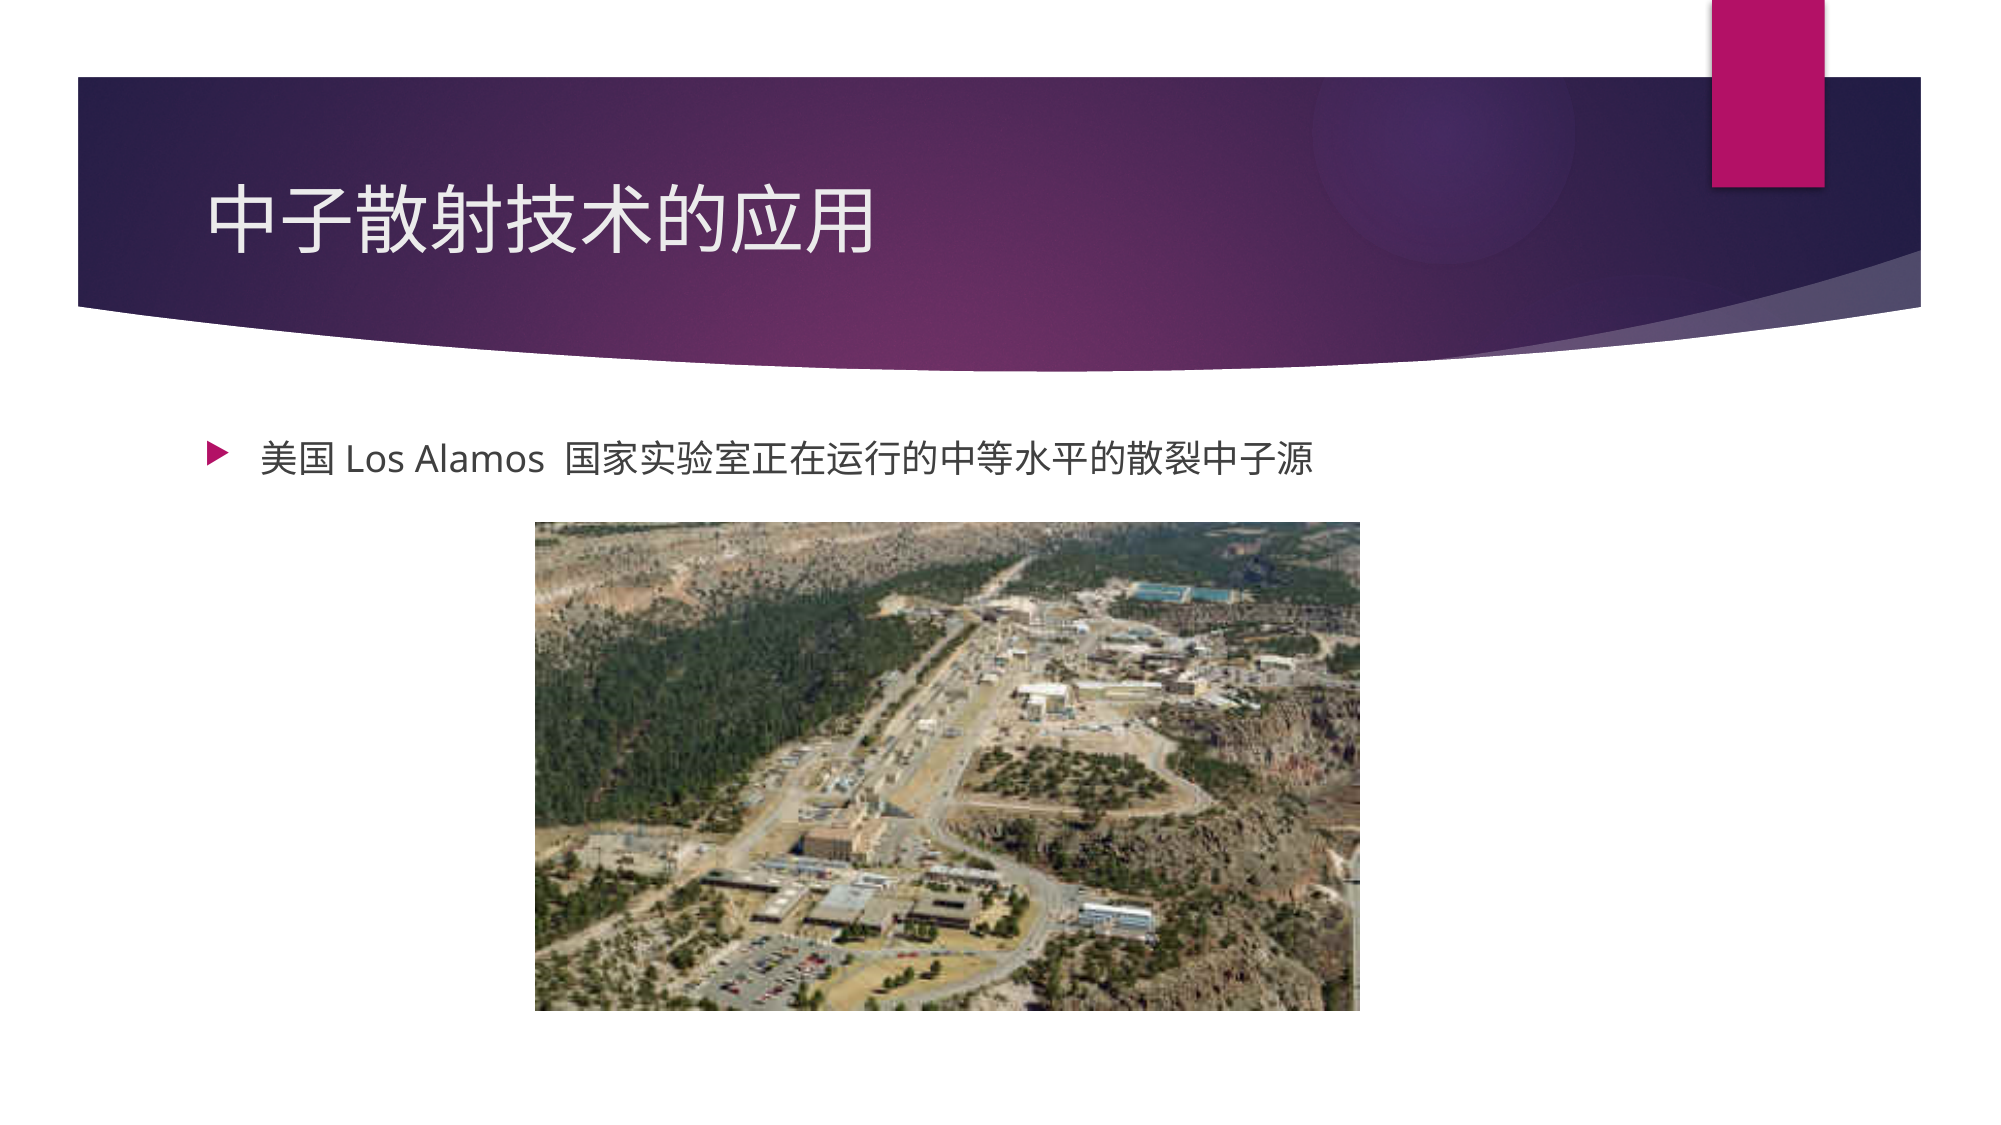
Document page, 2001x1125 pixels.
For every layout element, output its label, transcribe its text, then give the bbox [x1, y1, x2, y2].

title 中子散射技术的应用 [189, 159, 1627, 276]
picture [534, 521, 1360, 1011]
list 美国Los Alamos 国家实验室正在运行的中等水平的散裂中子源 [189, 427, 1638, 988]
